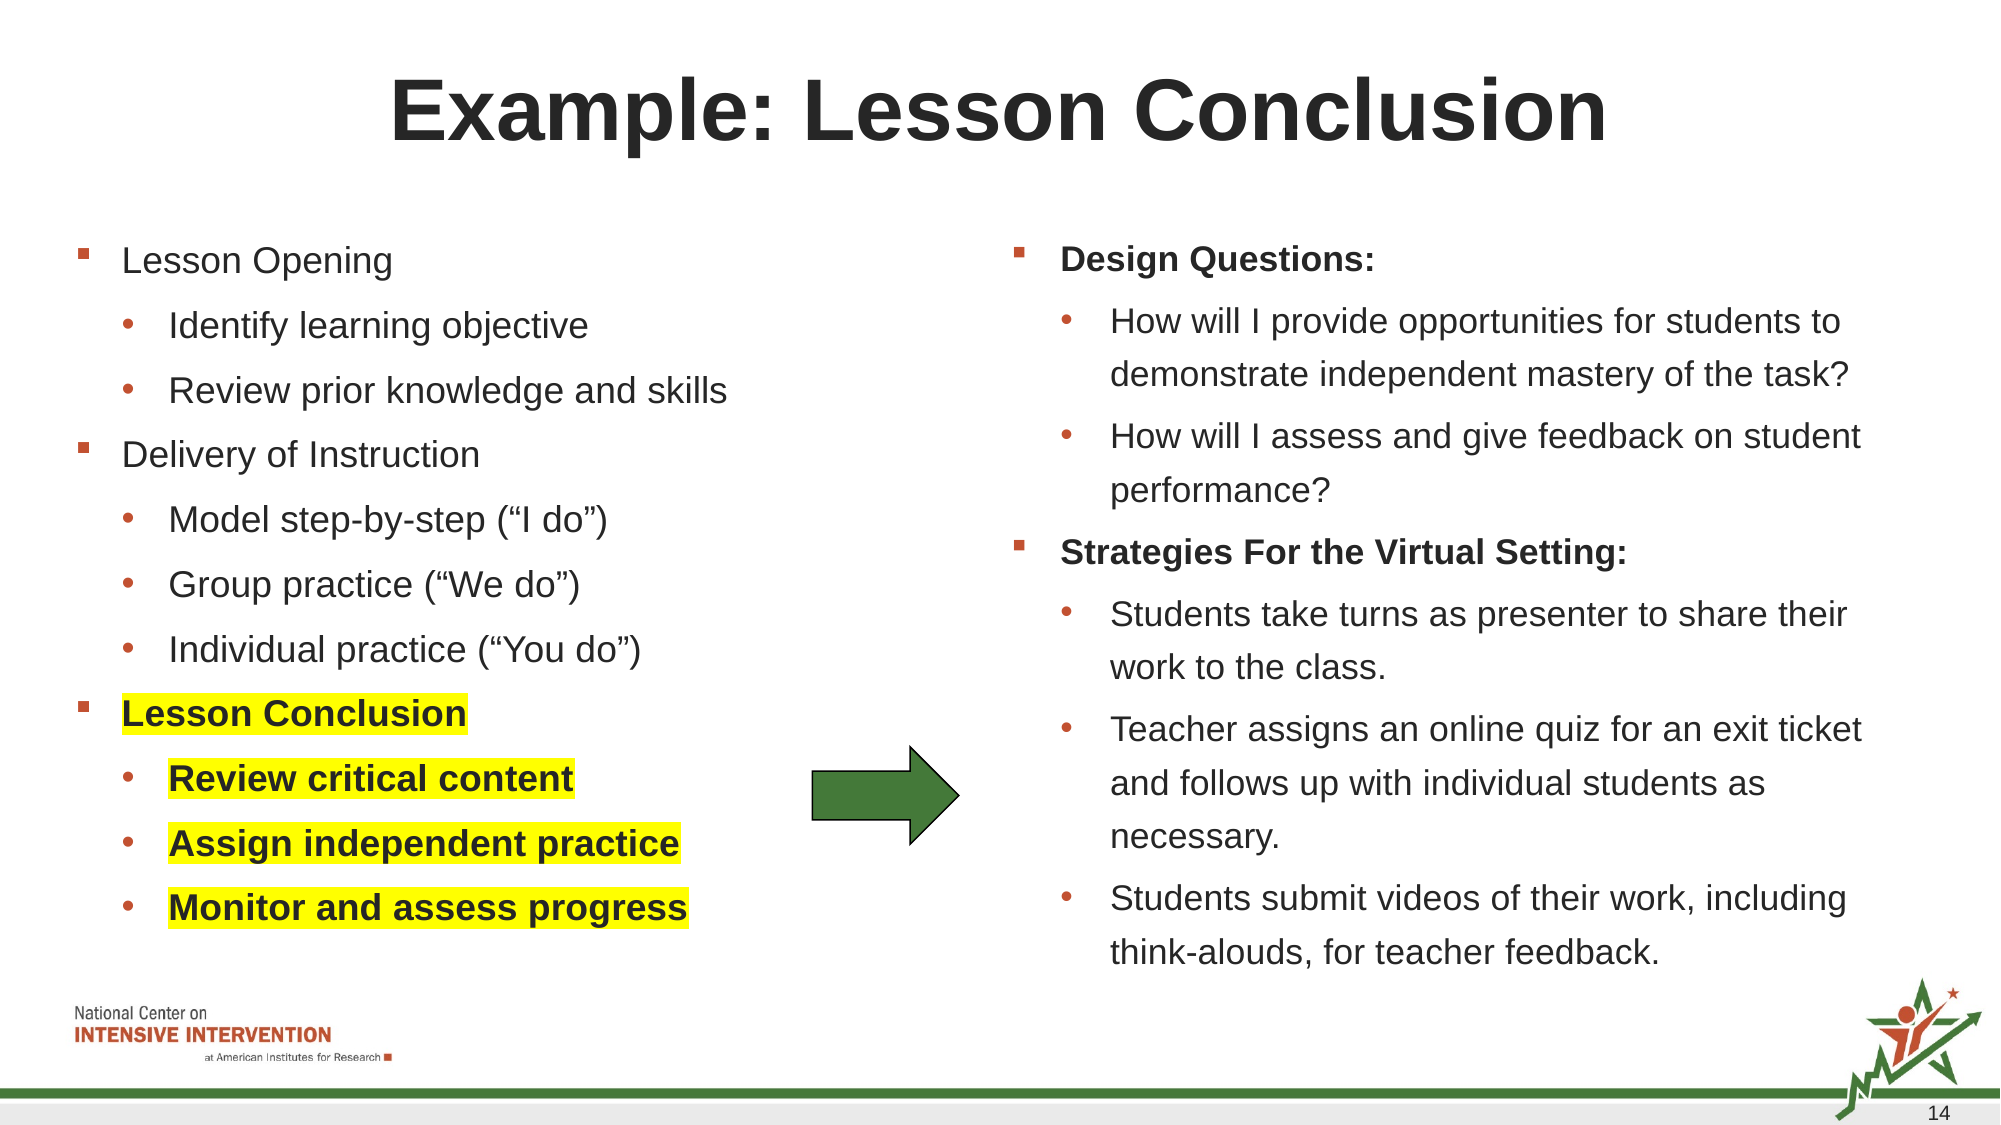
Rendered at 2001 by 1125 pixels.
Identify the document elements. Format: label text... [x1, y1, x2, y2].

title Example: Lesson Conclusion [75, 0, 1925, 210]
picture [0, 0, 2000, 1125]
list Design Questions: How will I provide opportunities for students to demonstrate independent mastery of the task? How will I assess and give feedback on student performance? Strategies For the Virtual Setting: Students take turns as presenter to share their work to the class. Teacher assigns an online quiz for an exit ticket and follows up with individual students as necessary. Students submit videos of their work, including think-alouds, for teacher feedback. [1011, 224, 1925, 978]
list Lesson Opening Identify learning objective Review prior knowledge and skills Delivery of Instruction Model step-by-step (“I do”) Group practice (“We do”) Individual practice (“You do”) Lesson Conclusion Review critical content Assign independent practice Monitor and assess progress [75, 224, 989, 938]
text_box [811, 744, 961, 847]
slide_number 14 [1925, 1099, 1951, 1125]
